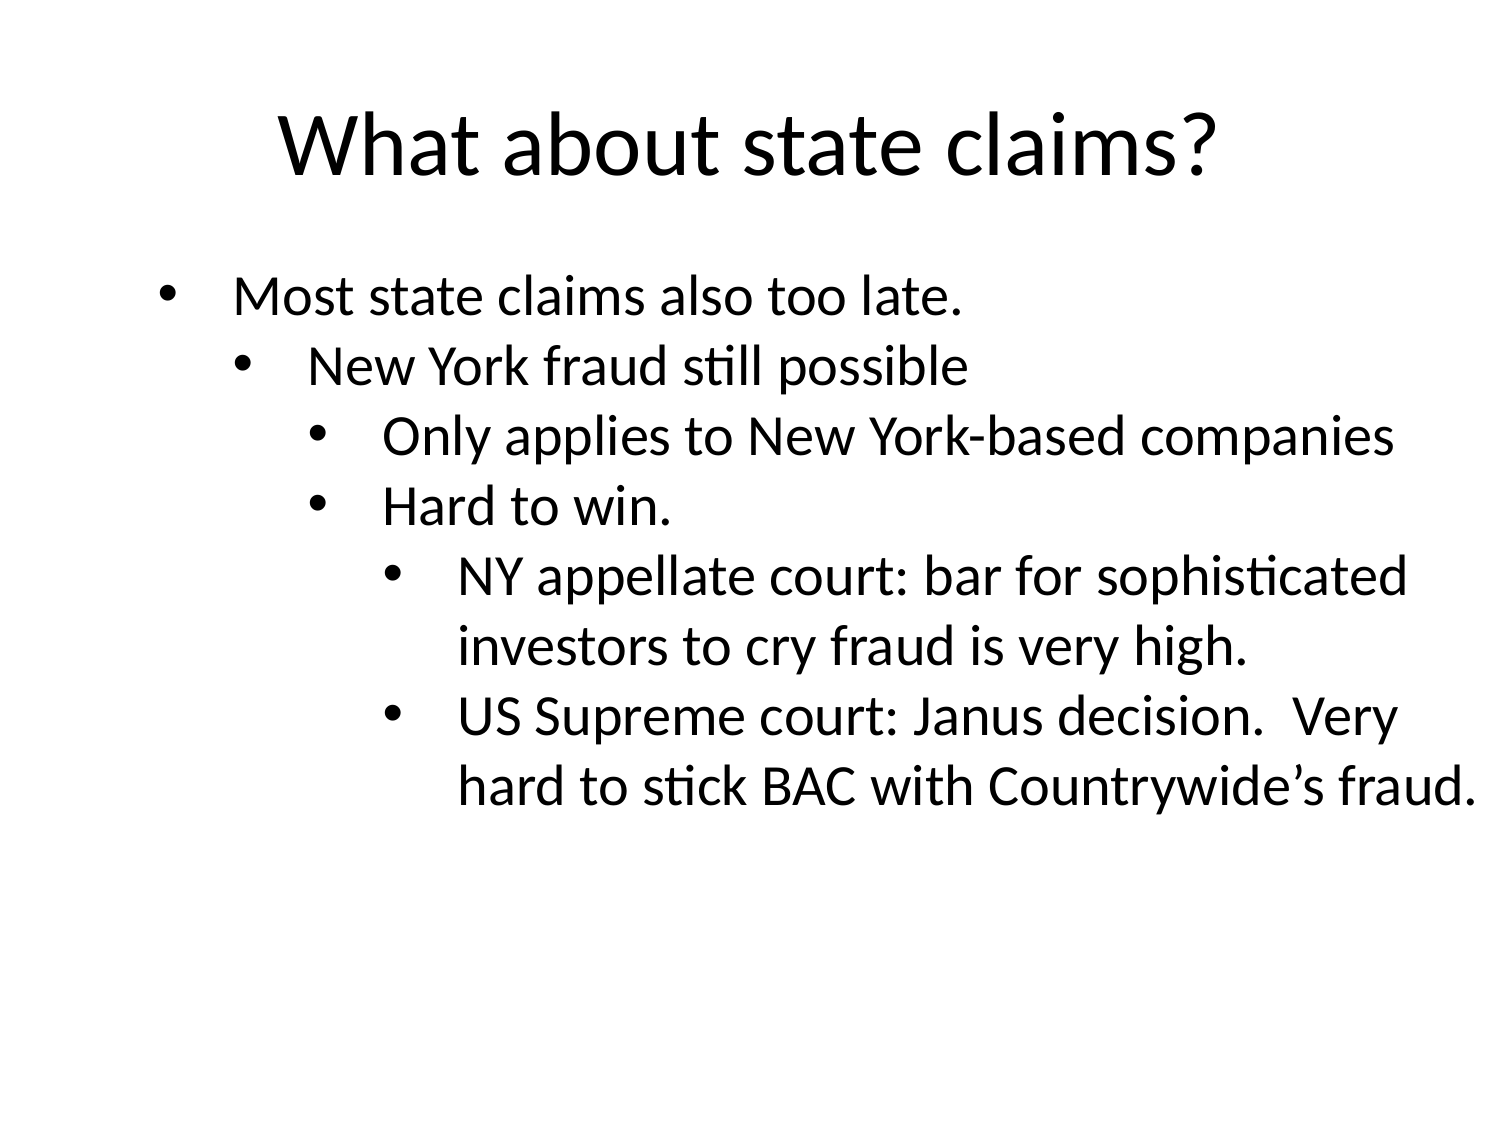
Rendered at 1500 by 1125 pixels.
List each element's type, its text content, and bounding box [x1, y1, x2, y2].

title What about state claims? [75, 45, 1425, 233]
text_box Most state claims also too late. New York fraud still possible Only applies to New York-based companies Hard to win. NY appellate court: bar for sophisticated investors to cry fraud is very high. US Supreme court: Janus decision. Very hard to stick BAC with Countrywide’s fraud. [67, 249, 1500, 965]
